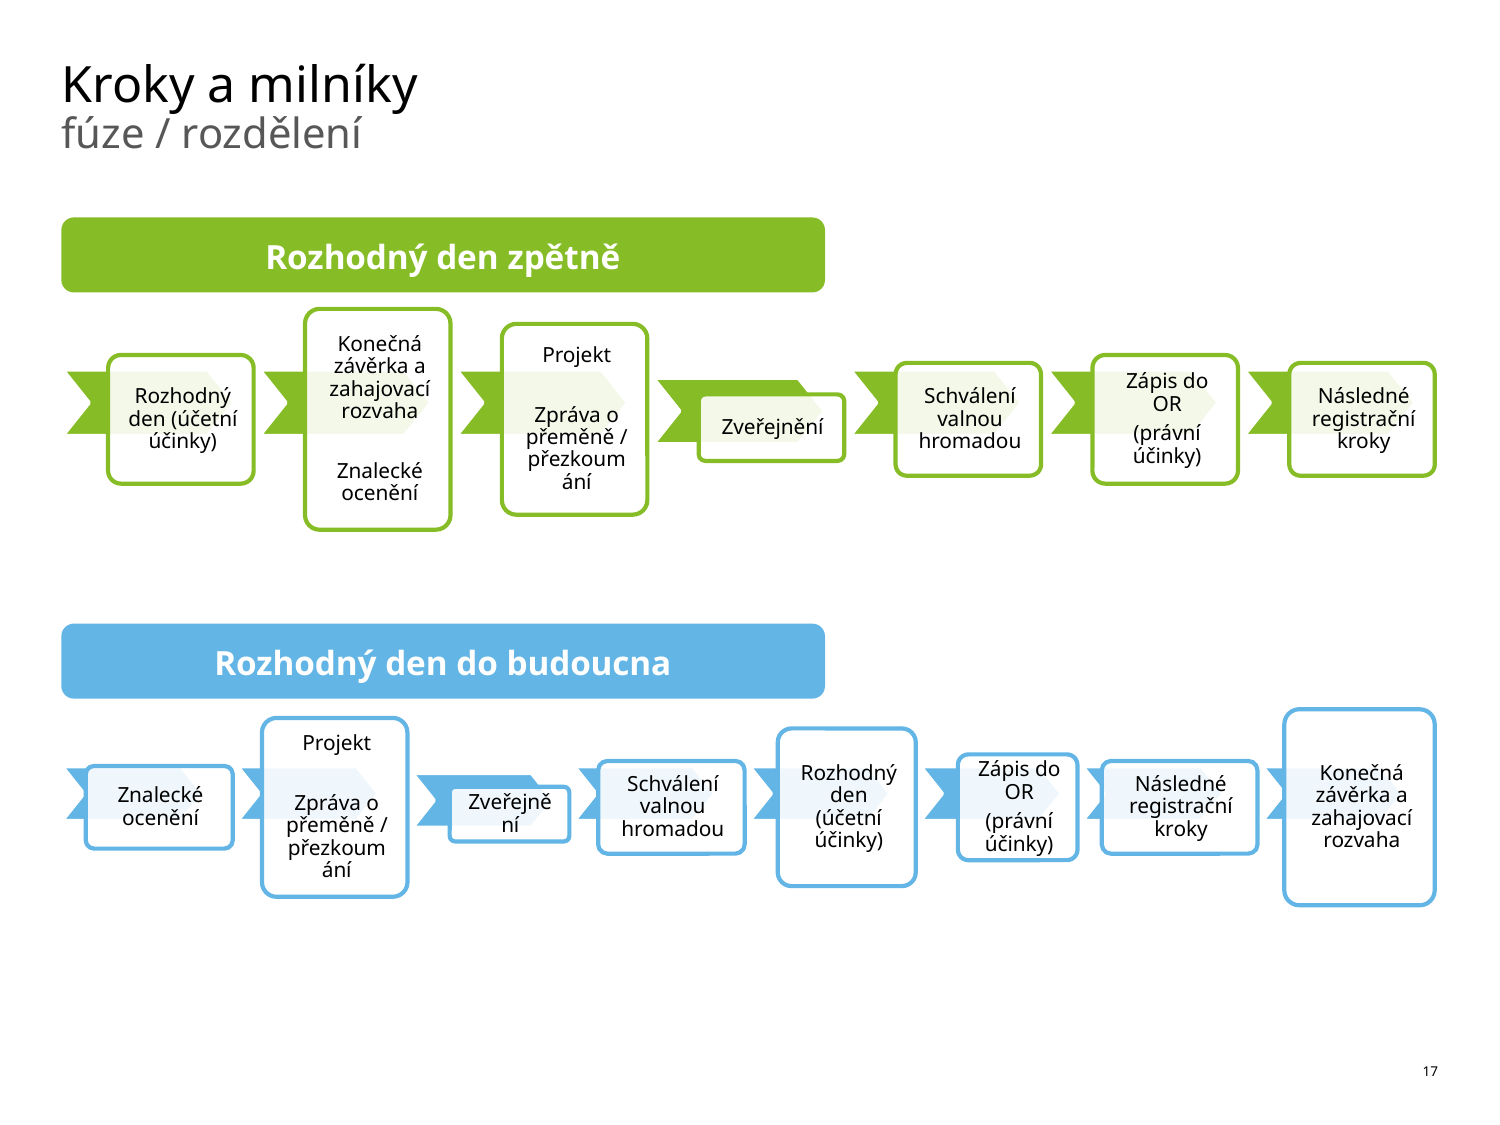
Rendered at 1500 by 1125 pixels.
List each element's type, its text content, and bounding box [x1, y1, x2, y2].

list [61, 272, 1436, 566]
text_box Rozhodný den zpětně [61, 217, 826, 272]
text_box Rozhodný den do budoucna [61, 623, 826, 660]
title Kroky a milníky [61, 52, 1435, 107]
list fúze / rozdělení [61, 107, 1435, 232]
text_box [61, 660, 1436, 954]
